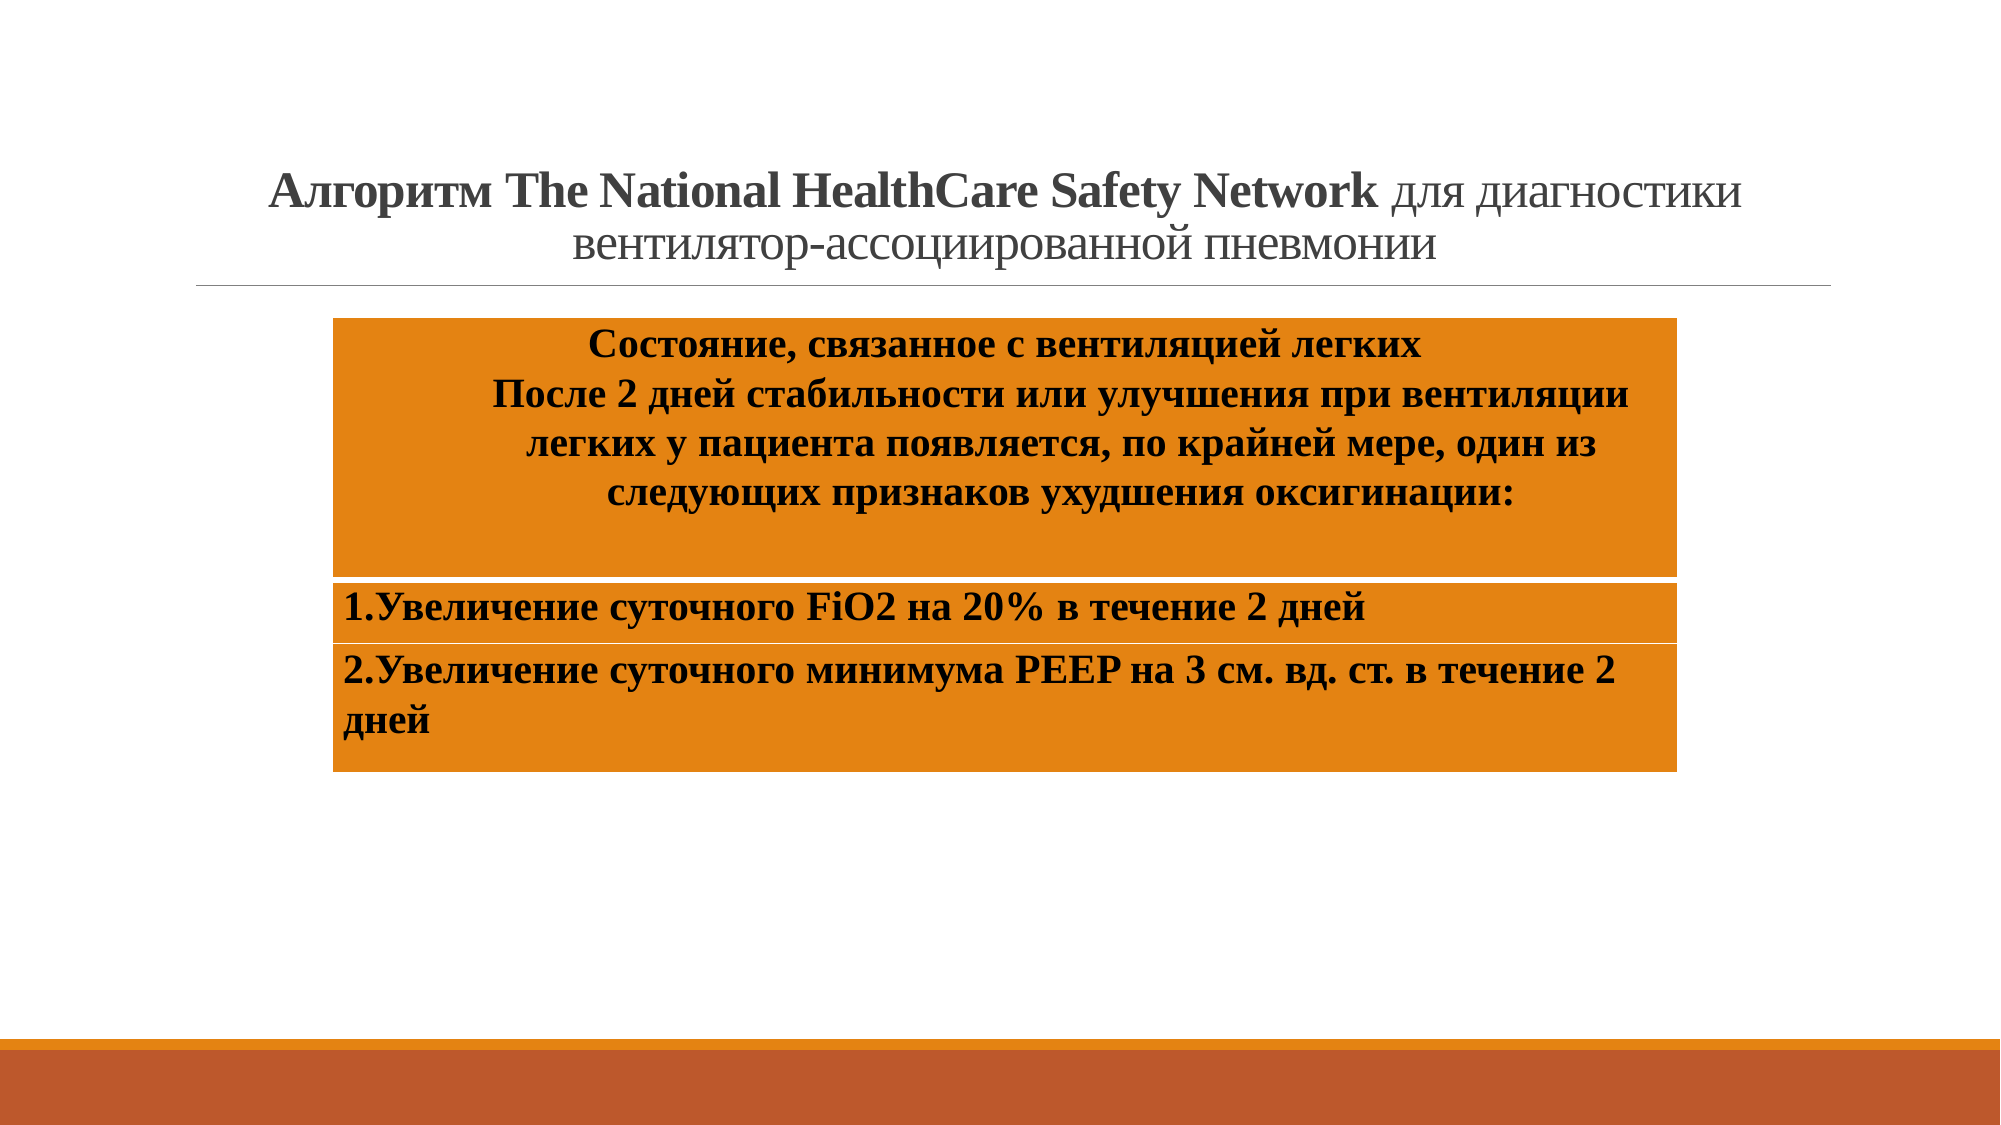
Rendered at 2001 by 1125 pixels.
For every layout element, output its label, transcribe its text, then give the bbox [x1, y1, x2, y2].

table_header Состояние, связанное с вентиляцией легких После 2 дней стабильности или улучшения при вентиляции легких у пациента появляется, по крайней мере, один из следующих признаков ухудшения оксигинации: [333, 318, 1677, 577]
title Алгоритм The National HealthCare Safety Network для диагностики вентилятор-ассоциированной пневмонии [179, 157, 1830, 340]
table_cell 2.Увеличение суточного минимума PEEP на 3 см. вд. ст. в течение 2 дней [333, 644, 1677, 772]
table_cell 1.Увеличение суточного FiO2 на 20% в течение 2 дней [333, 583, 1677, 643]
